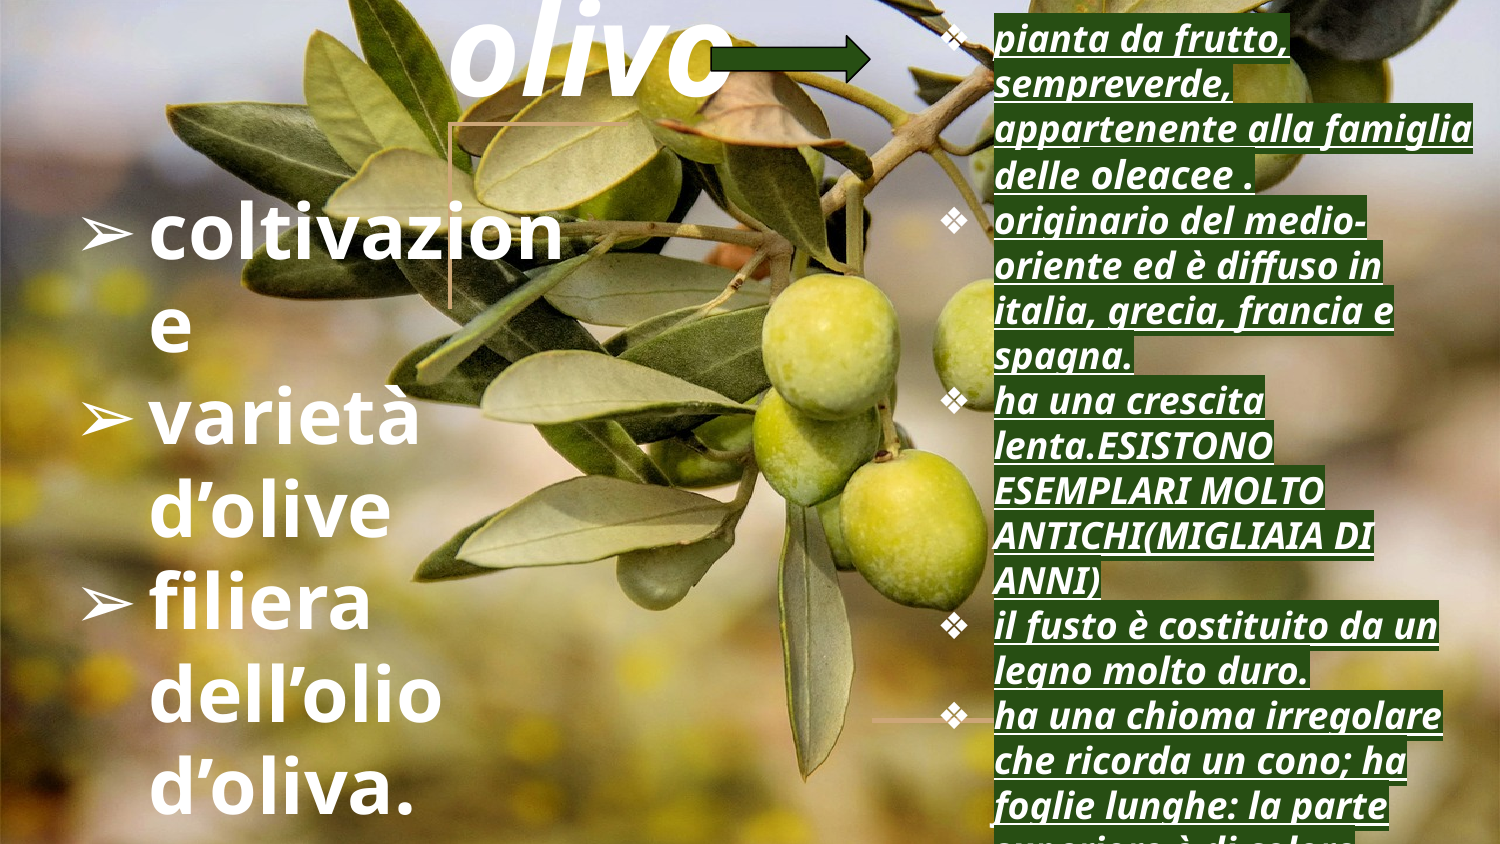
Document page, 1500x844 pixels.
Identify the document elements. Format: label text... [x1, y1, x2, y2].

picture [0, 0, 1500, 844]
text_box pianta da frutto, sempreverde, appartenente alla famiglia delle oleacee . originario del medio-oriente ed è diffuso in italia, grecia, francia e spagna. ha una crescita lenta.ESISTONO ESEMPLARI MOLTO ANTICHI(MIGLIAIA DI ANNI) il fusto è costituito da un legno molto duro. ha una chioma irregolare che ricorda un cono; ha foglie lunghe: la parte superiore è di colore verde, la parte inferiore è di color grigio-argento. i fiori sono piccoli, di colore bianco e sono riuniti in grappoli detti mignole frutti, chiamati olive, sono drupe ovoidali, contenenti un nocciolo legnoso; la loro polpa è costituita da circa il 24% di olio [903, 0, 1490, 762]
text_box [711, 35, 871, 83]
text_box coltivazione varietà d’olive filiera dell’olio d’oliva. tipologie di olio d’oliva. [58, 167, 613, 752]
text_box olivo [430, 0, 903, 53]
